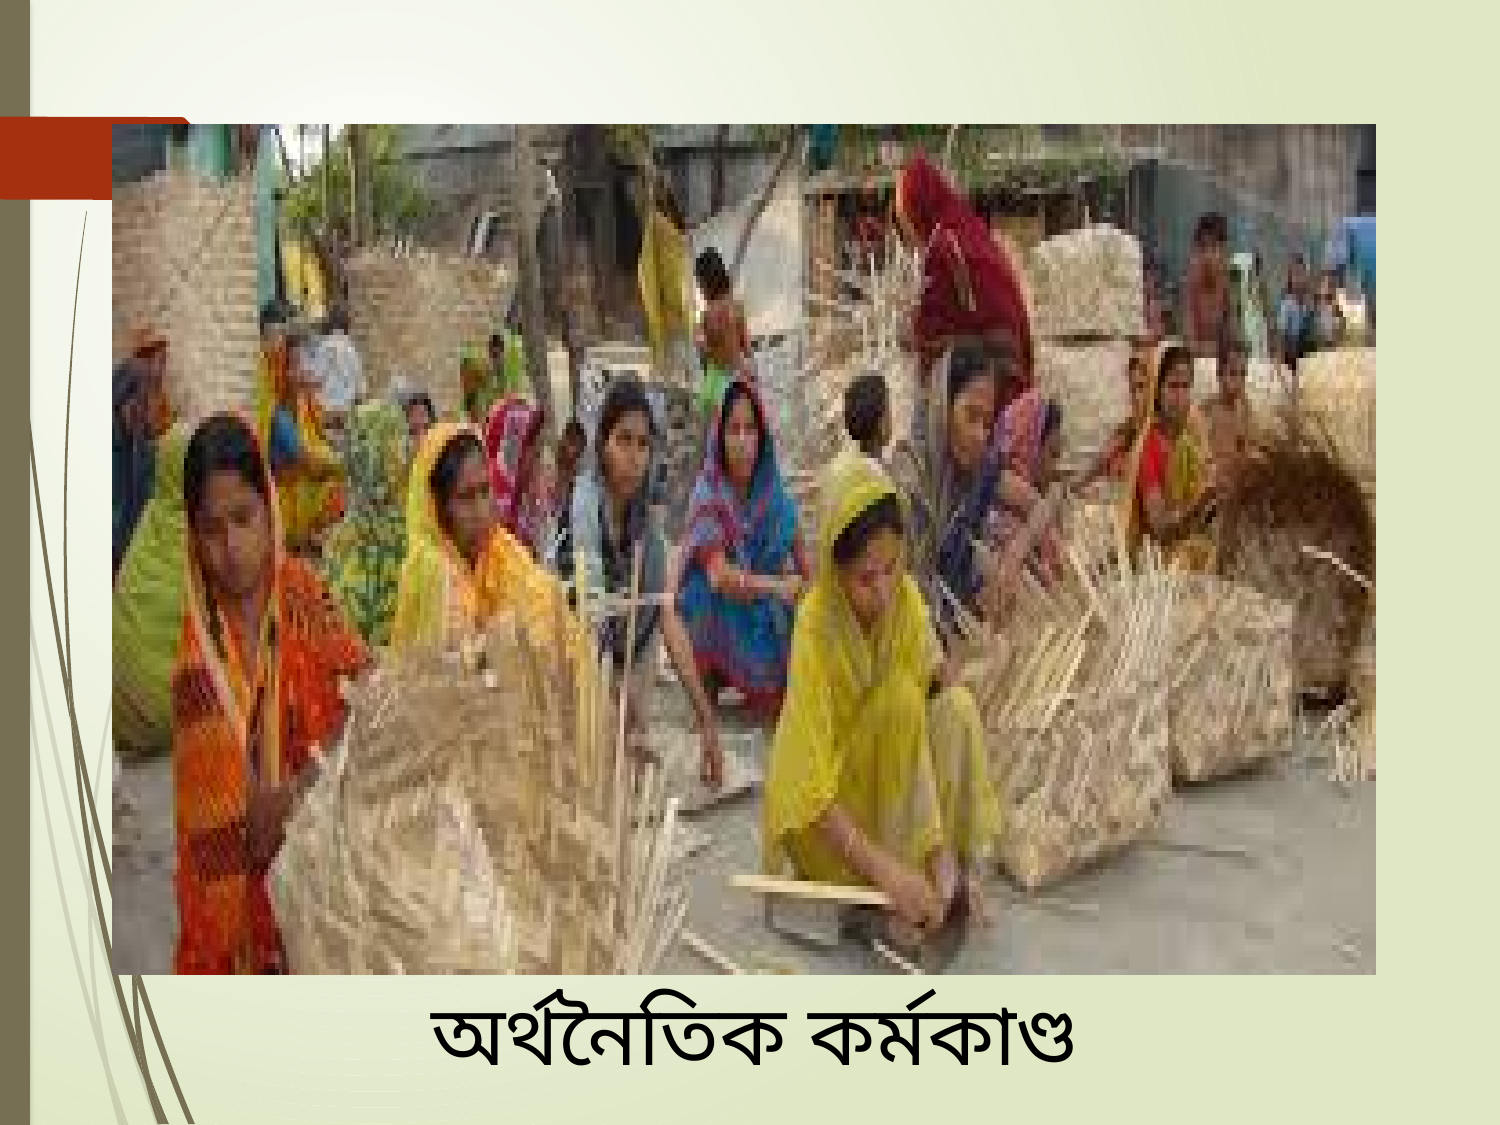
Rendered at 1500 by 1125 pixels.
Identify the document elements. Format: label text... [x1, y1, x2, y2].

picture [112, 124, 1376, 976]
text_box অর্থনৈতিক কর্মকাণ্ড [368, 984, 1119, 1090]
